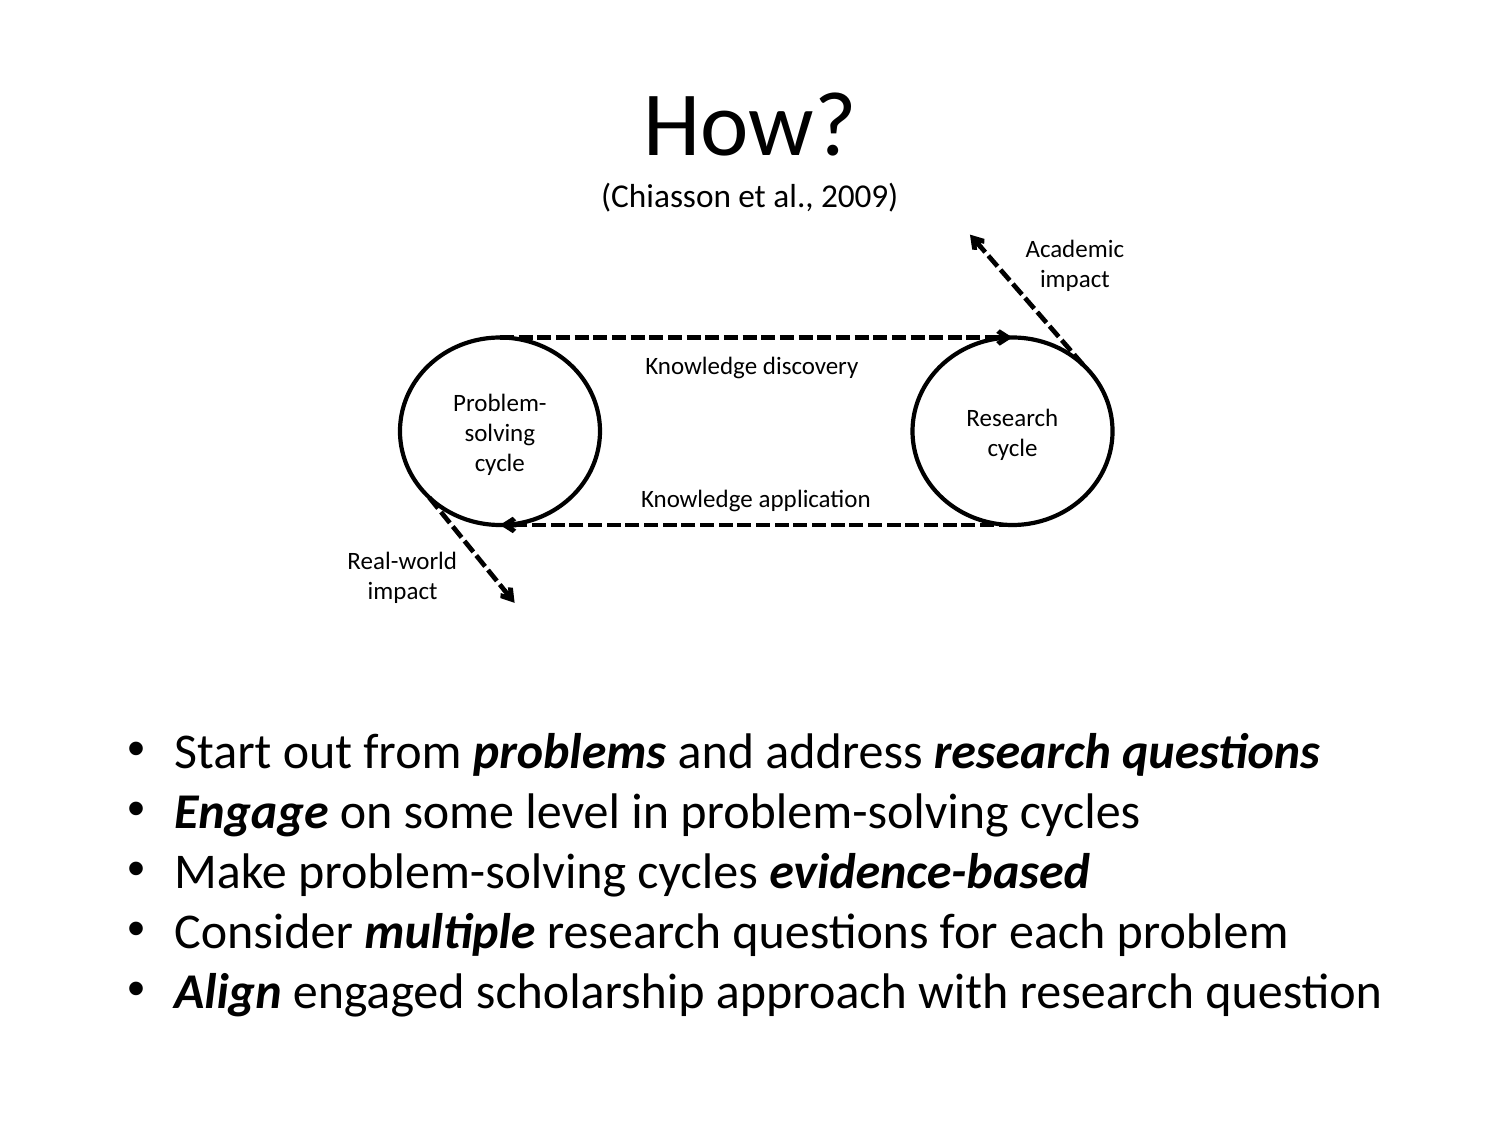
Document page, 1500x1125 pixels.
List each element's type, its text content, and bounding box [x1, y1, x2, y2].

title How? (Chiasson et al., 2009) [75, 45, 1425, 233]
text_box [969, 234, 1084, 366]
text_box Academic impact [999, 224, 1150, 300]
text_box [429, 497, 515, 604]
text_box Real-world impact [327, 537, 478, 613]
text_box Knowledge discovery [630, 346, 874, 387]
text_box Research cycle [910, 347, 1115, 528]
text_box Start out from problems and address research questions Engage on some level in problem-solving cycles Make problem-solving cycles evidence-based Consider multiple research questions for each problem Align engaged scholarship approach with research question [112, 710, 1425, 1125]
text_box Knowledge application [626, 474, 887, 520]
text_box Problem-solving cycle [397, 335, 603, 524]
